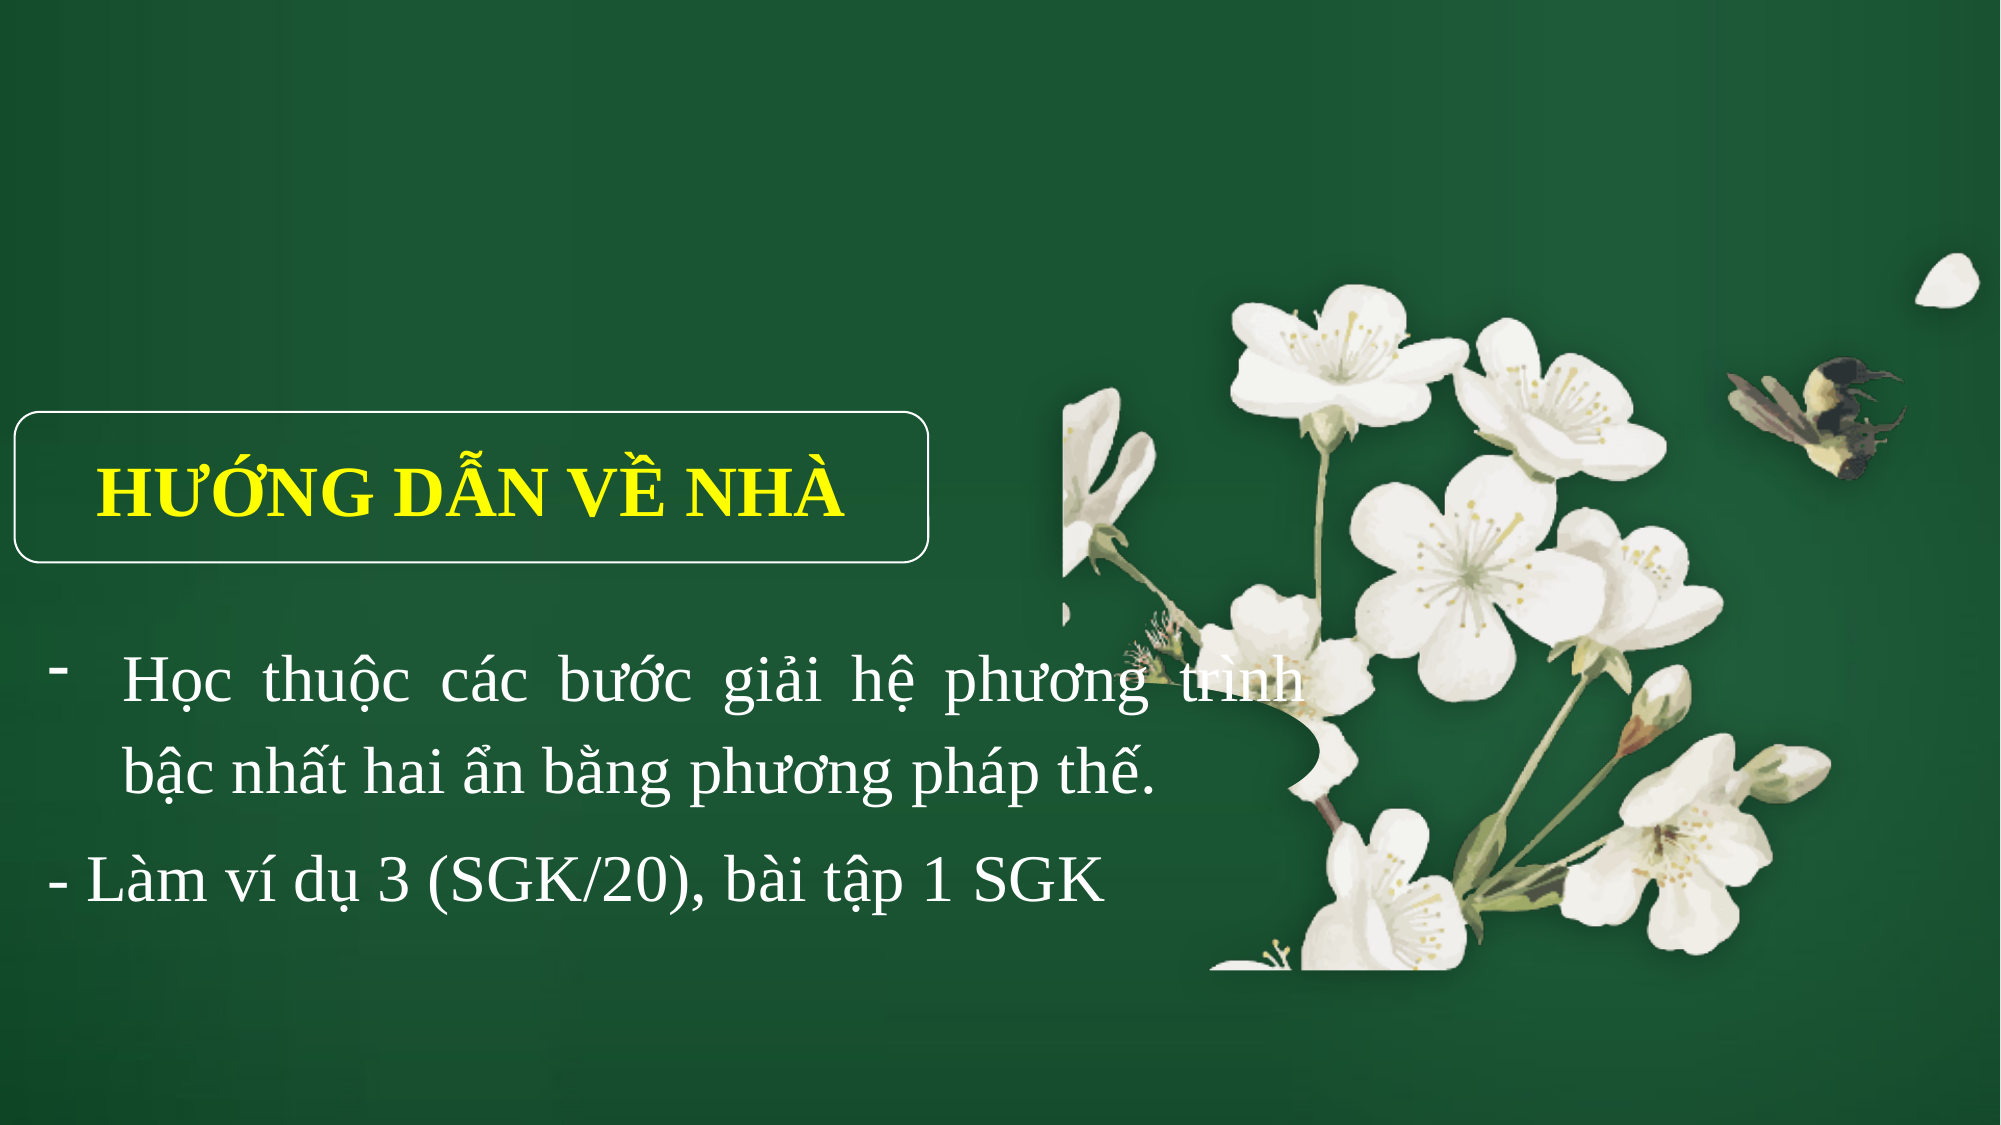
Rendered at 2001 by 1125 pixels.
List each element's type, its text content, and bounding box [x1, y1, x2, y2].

picture [0, 0, 2001, 1125]
text_box HƯỚNG DẪN VỀ NHÀ [13, 410, 930, 564]
text_box Học thuộc các bước giải hệ phương trình bậc nhất hai ẩn bằng phương pháp thế. - Làm ví dụ 3 (SGK/20), bài tập 1 SGK [32, 615, 1237, 923]
